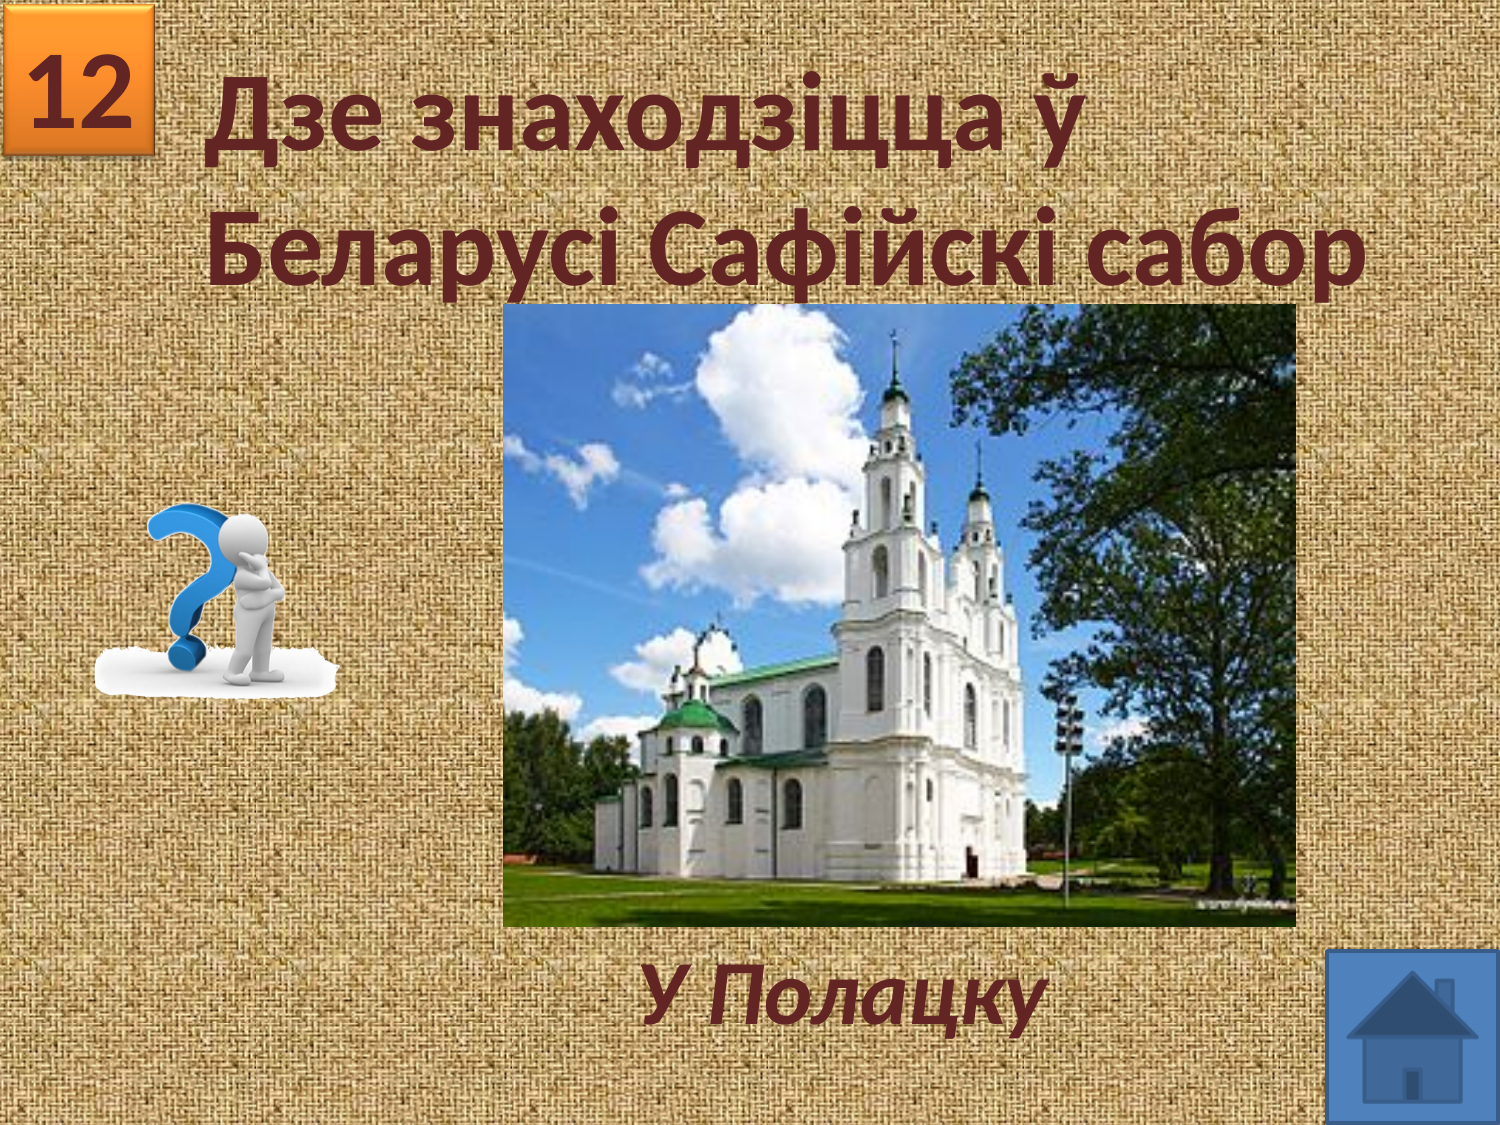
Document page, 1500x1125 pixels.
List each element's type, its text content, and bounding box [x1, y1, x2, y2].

text_box У Полацку [621, 933, 1299, 1051]
picture [0, 0, 1500, 1125]
text_box Дзе знаходзіцца ў Беларусі Сафійскі сабор [190, 30, 1500, 316]
